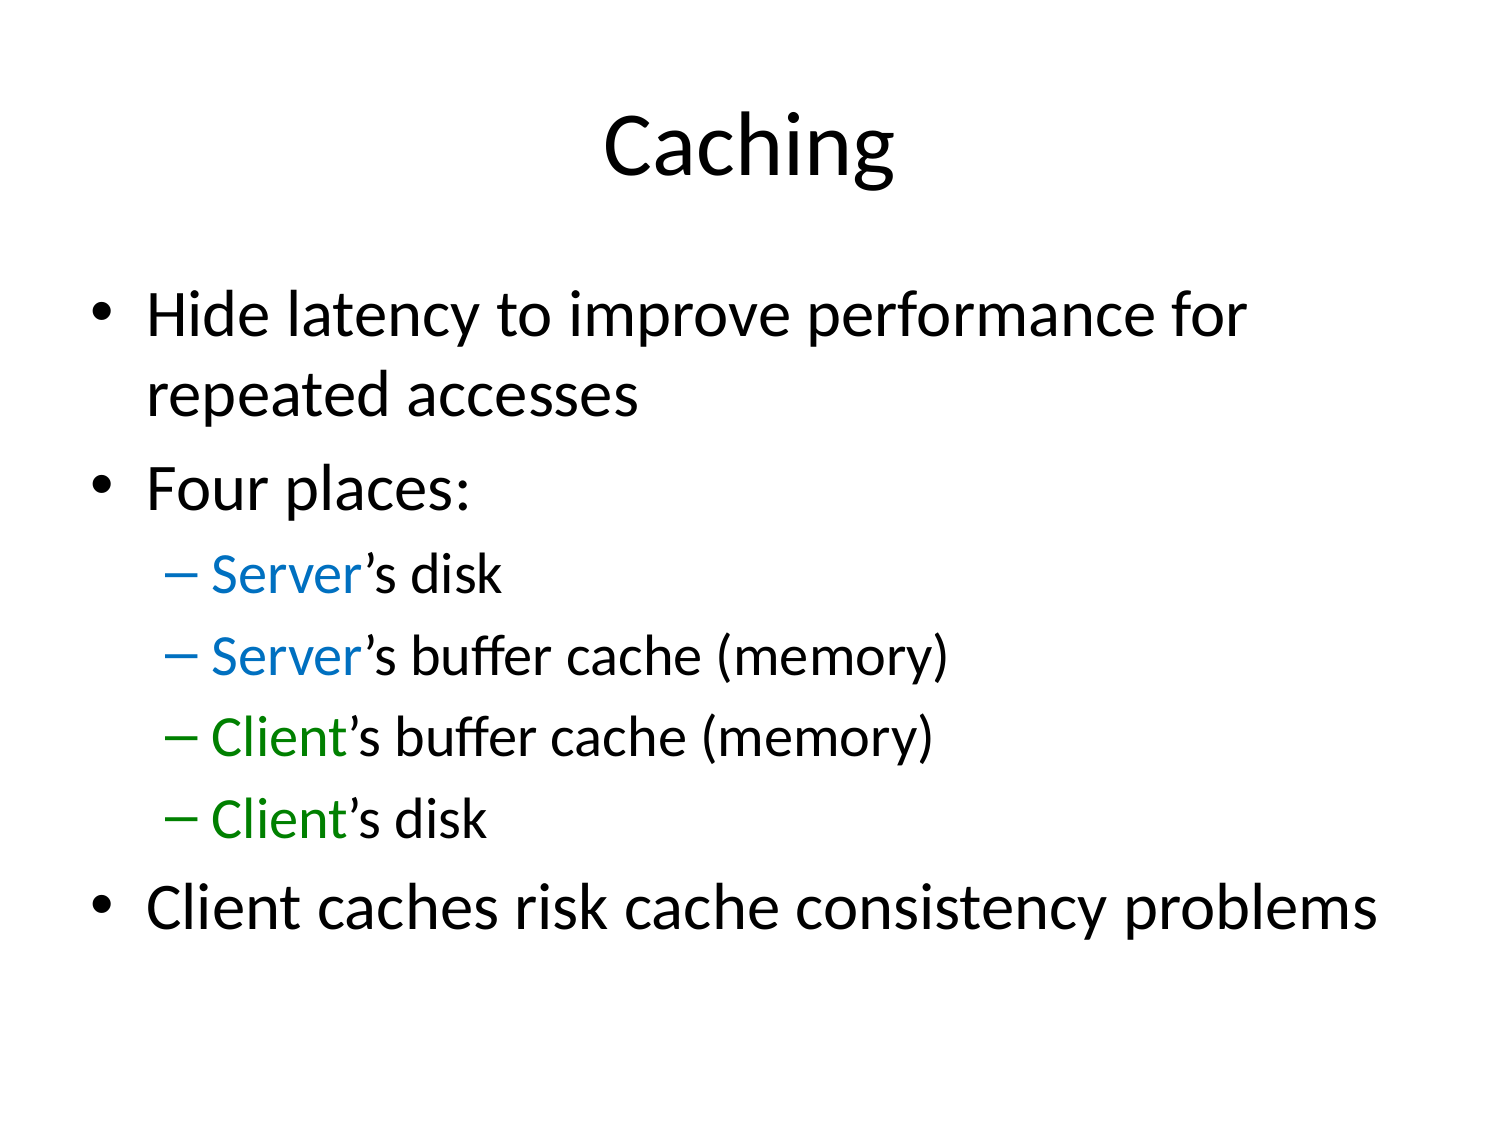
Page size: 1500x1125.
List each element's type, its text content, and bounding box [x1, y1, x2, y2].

list Hide latency to improve performance for repeated accesses Four places: Server’s disk Server’s buffer cache (memory) Client’s buffer cache (memory) Client’s disk Client caches risk cache consistency problems [75, 262, 1425, 1005]
title Caching [75, 45, 1425, 233]
